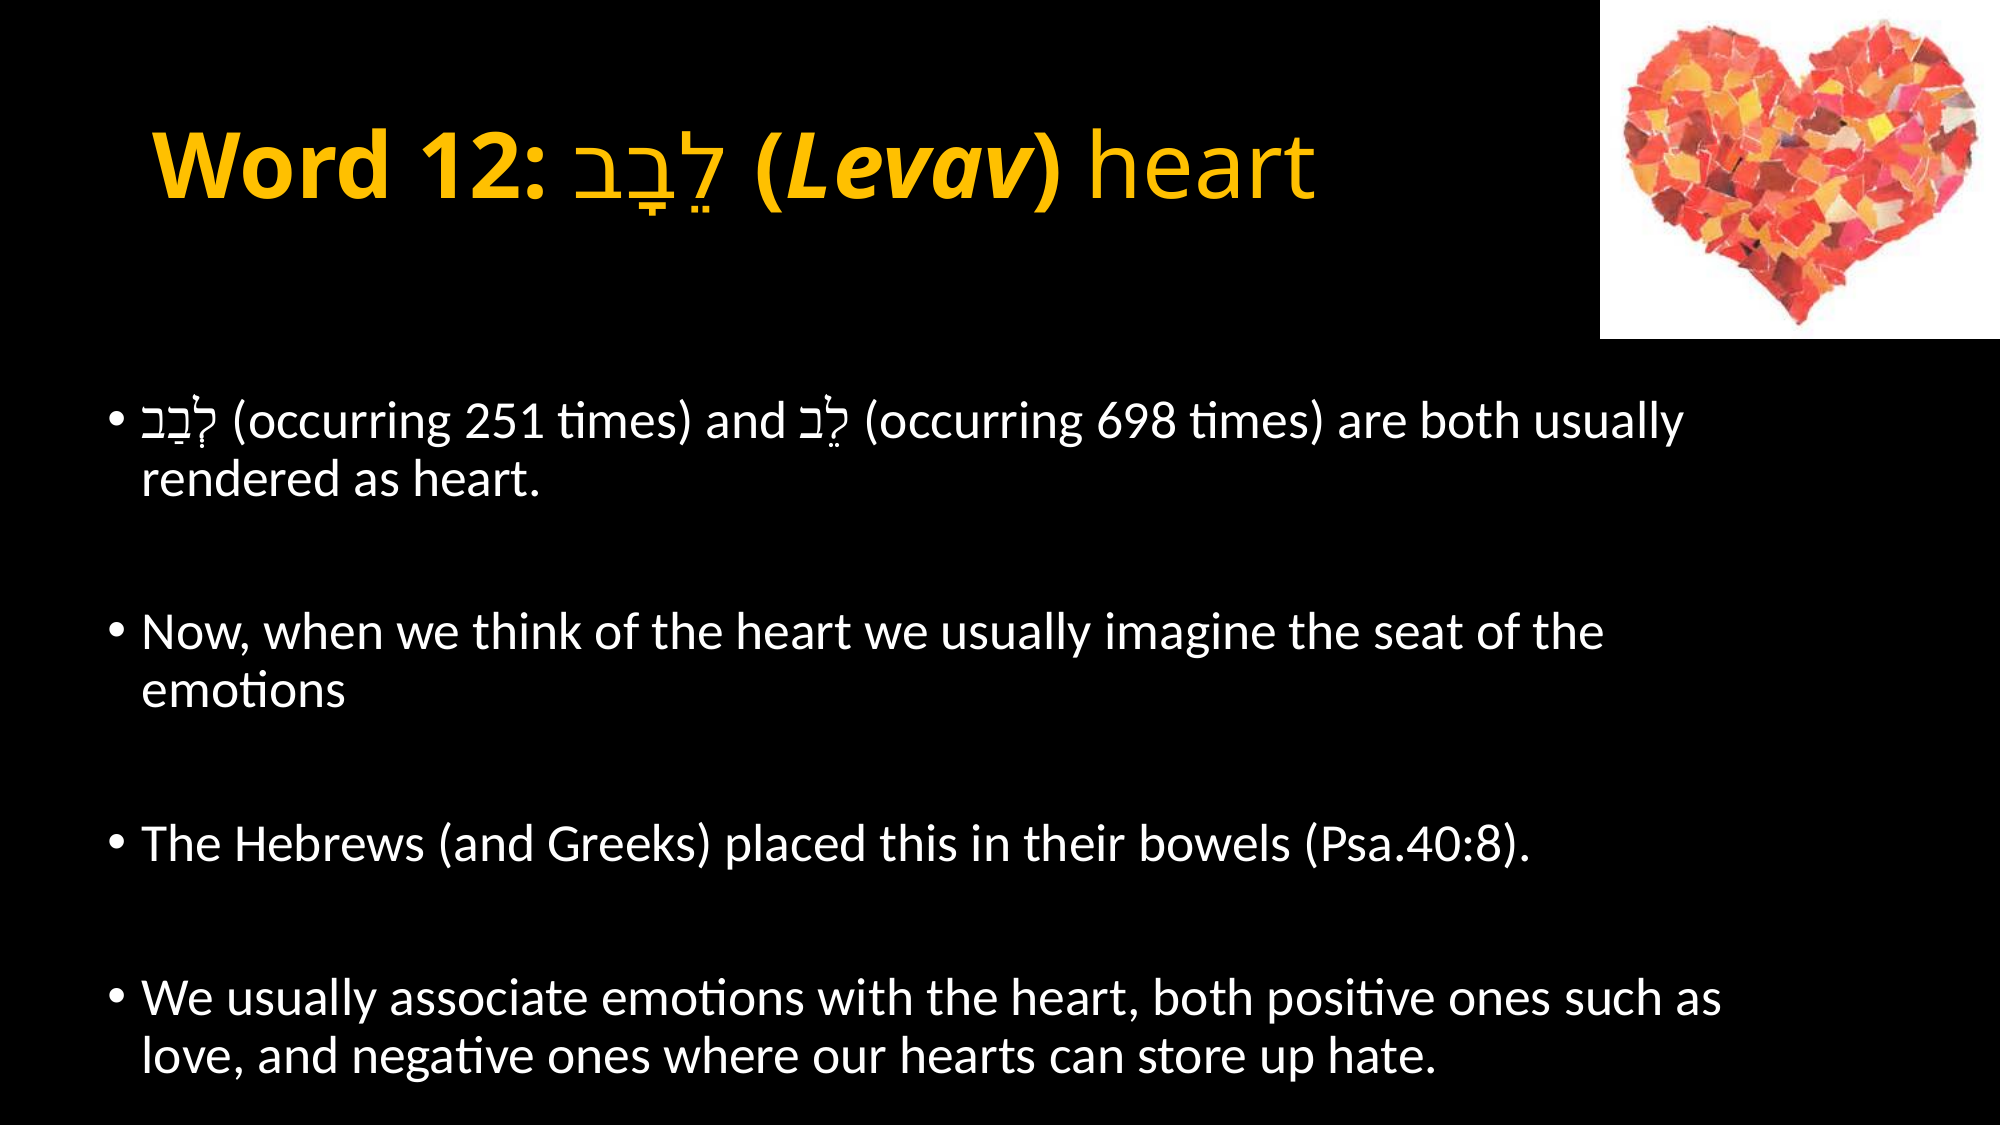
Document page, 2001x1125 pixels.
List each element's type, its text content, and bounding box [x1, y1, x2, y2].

list לְבַב (occurring 251 times) and לֵב (occurring 698 times) are both usually rendered as heart. Now, when we think of the heart we usually imagine the seat of the emotions The Hebrews (and Greeks) placed this in their bowels (Psa.40:8). We usually associate emotions with the heart, both positive ones such as love, and negative ones where our hearts can store up hate. [92, 384, 1818, 1099]
title Word 12: לֵבָב (Levav) heart [137, 59, 1600, 278]
picture [1600, 0, 2000, 339]
